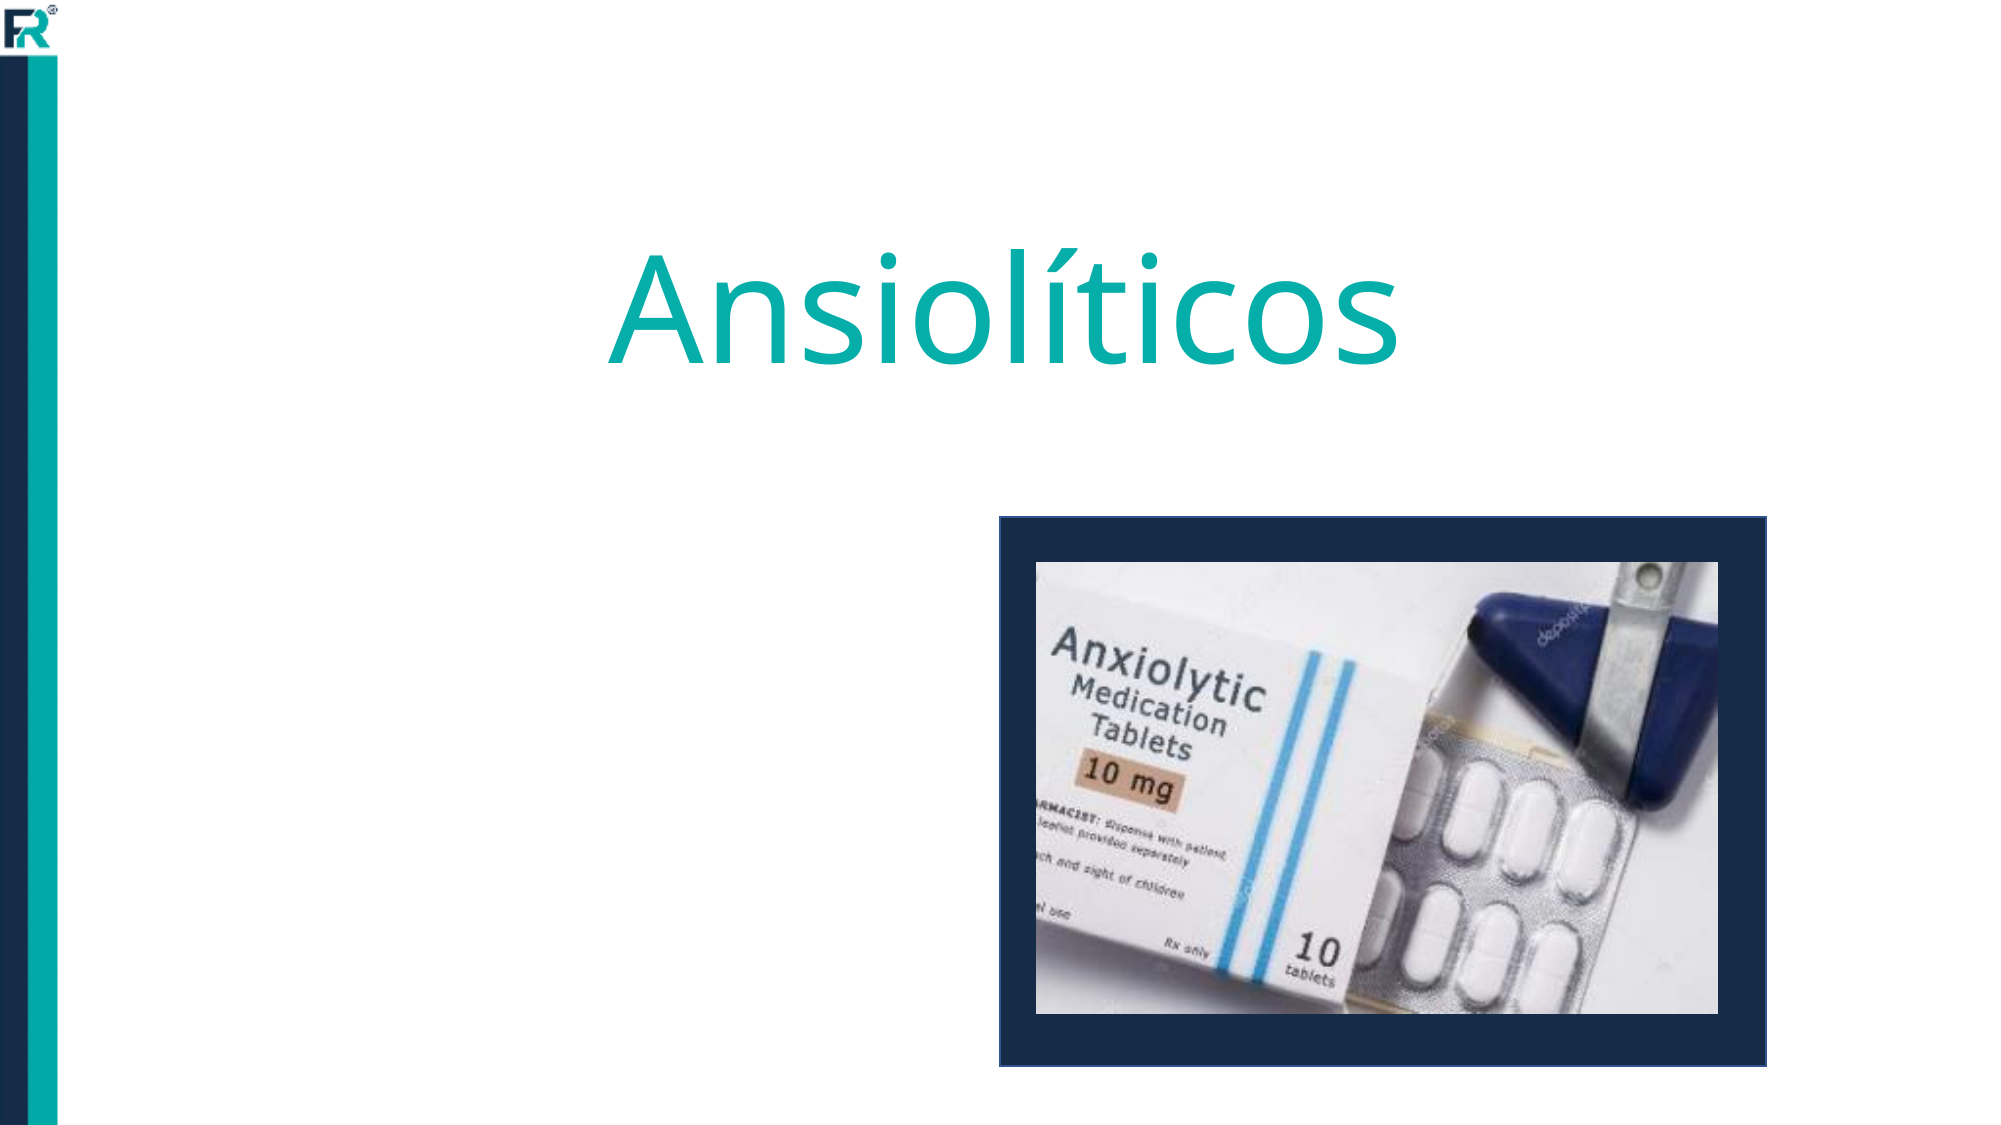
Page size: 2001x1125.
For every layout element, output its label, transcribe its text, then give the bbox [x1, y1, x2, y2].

text_box [999, 563, 1767, 1067]
picture [0, 0, 2001, 1125]
title Ansiolíticos [38, 177, 2000, 563]
